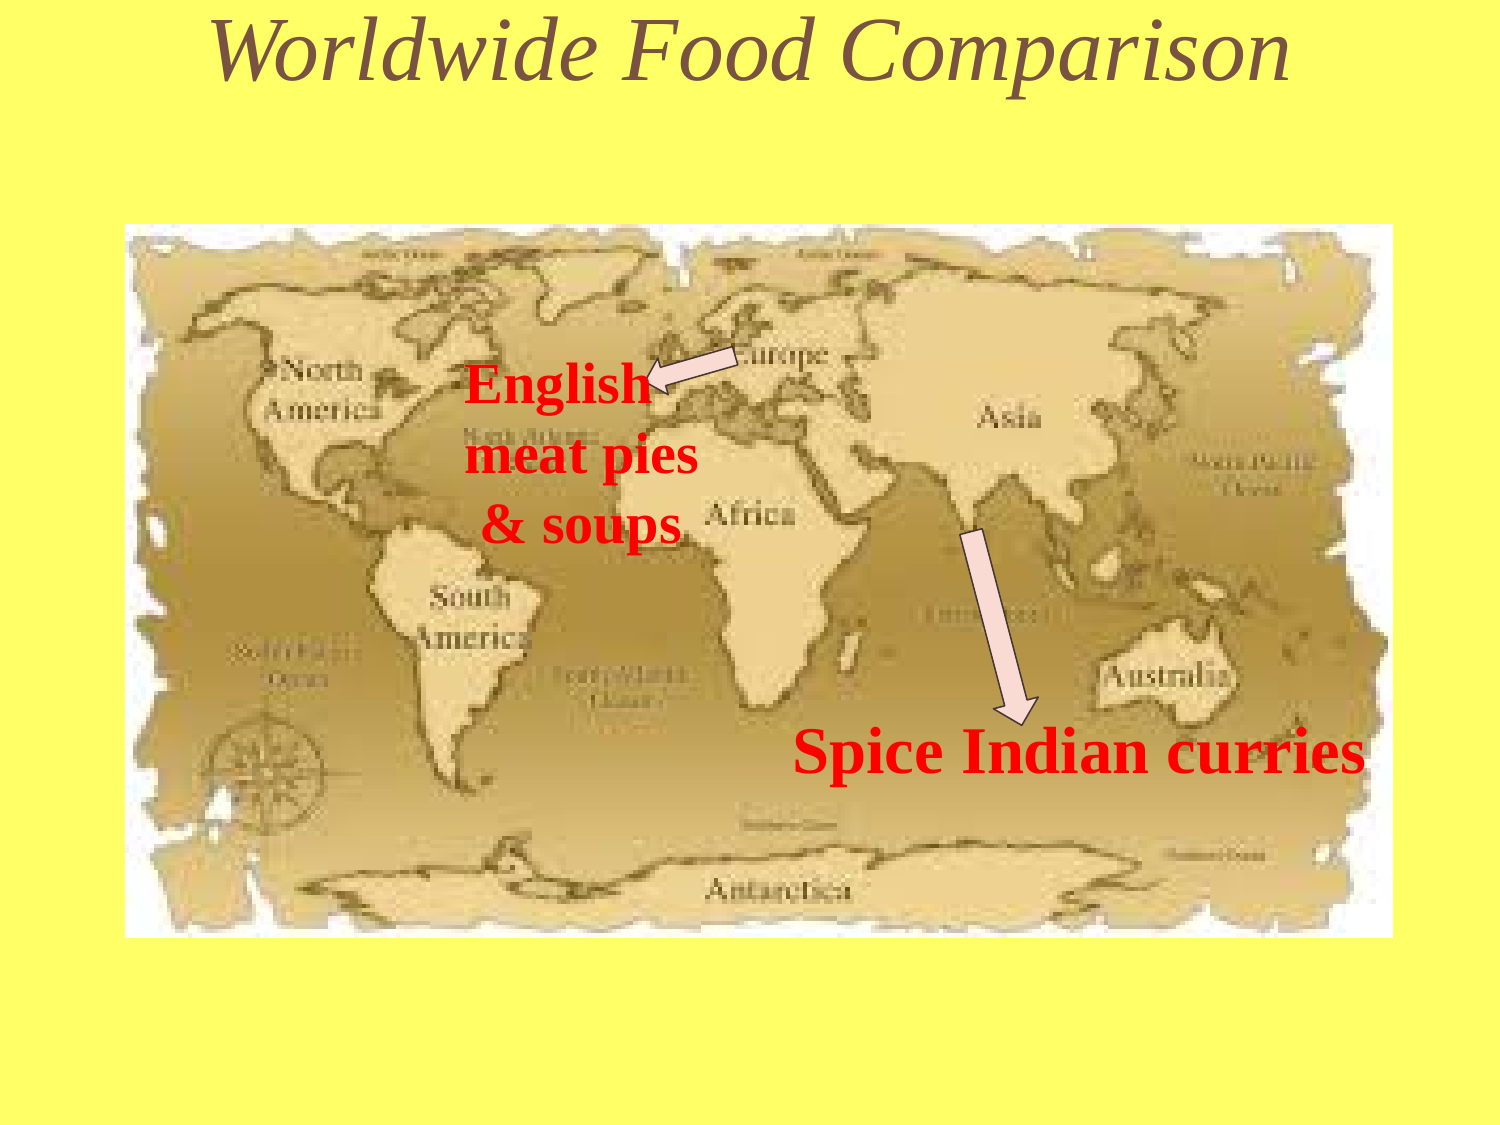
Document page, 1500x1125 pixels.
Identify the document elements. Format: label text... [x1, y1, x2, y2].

picture [124, 224, 1394, 938]
title Worldwide Food Comparison [112, 12, 1388, 75]
